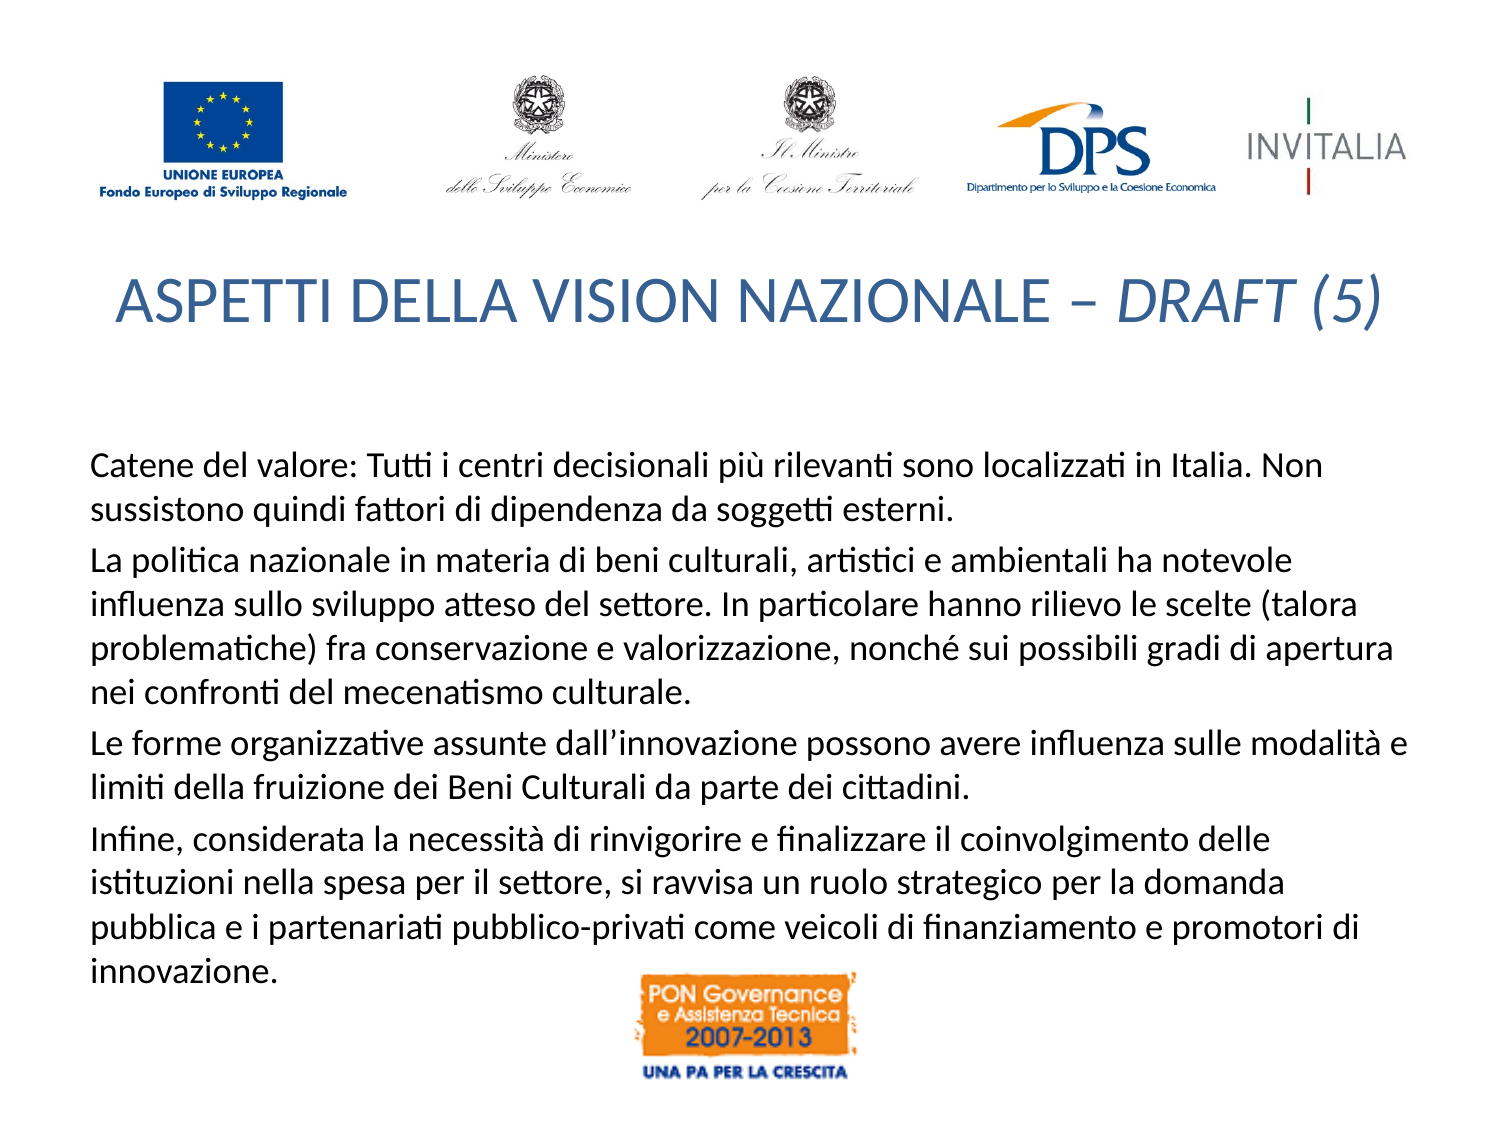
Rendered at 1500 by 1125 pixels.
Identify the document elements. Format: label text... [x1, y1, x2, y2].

picture [76, 66, 370, 209]
picture [446, 75, 631, 199]
picture [690, 76, 931, 205]
picture [1222, 87, 1418, 199]
picture [627, 1005, 873, 1094]
picture [967, 102, 1216, 193]
list Catene del valore: Tutti i centri decisionali più rilevanti sono localizzati in Italia. Non sussistono quindi fattori di dipendenza da soggetti esterni. La politica nazionale in materia di beni culturali, artistici e ambientali ha notevole influenza sullo sviluppo atteso del settore. In particolare hanno rilievo le scelte (talora problematiche) fra conservazione e valorizzazione, nonché sui possibili gradi di apertura nei confronti del mecenatismo culturale. Le forme organizzative assunte dall’innovazione possono avere influenza sulle modalità e limiti della fruizione dei Beni Culturali da parte dei cittadini. Infine, considerata la necessità di rinvigorire e finalizzare il coinvolgimento delle istituzioni nella spesa per il settore, si ravvisa un ruolo strategico per la domanda pubblica e i partenariati pubblico-privati come veicoli di finanziamento e promotori di innovazione. [75, 432, 1425, 1005]
title ASPETTI DELLA VISION NAZIONALE – DRAFT (5) [75, 247, 1425, 386]
